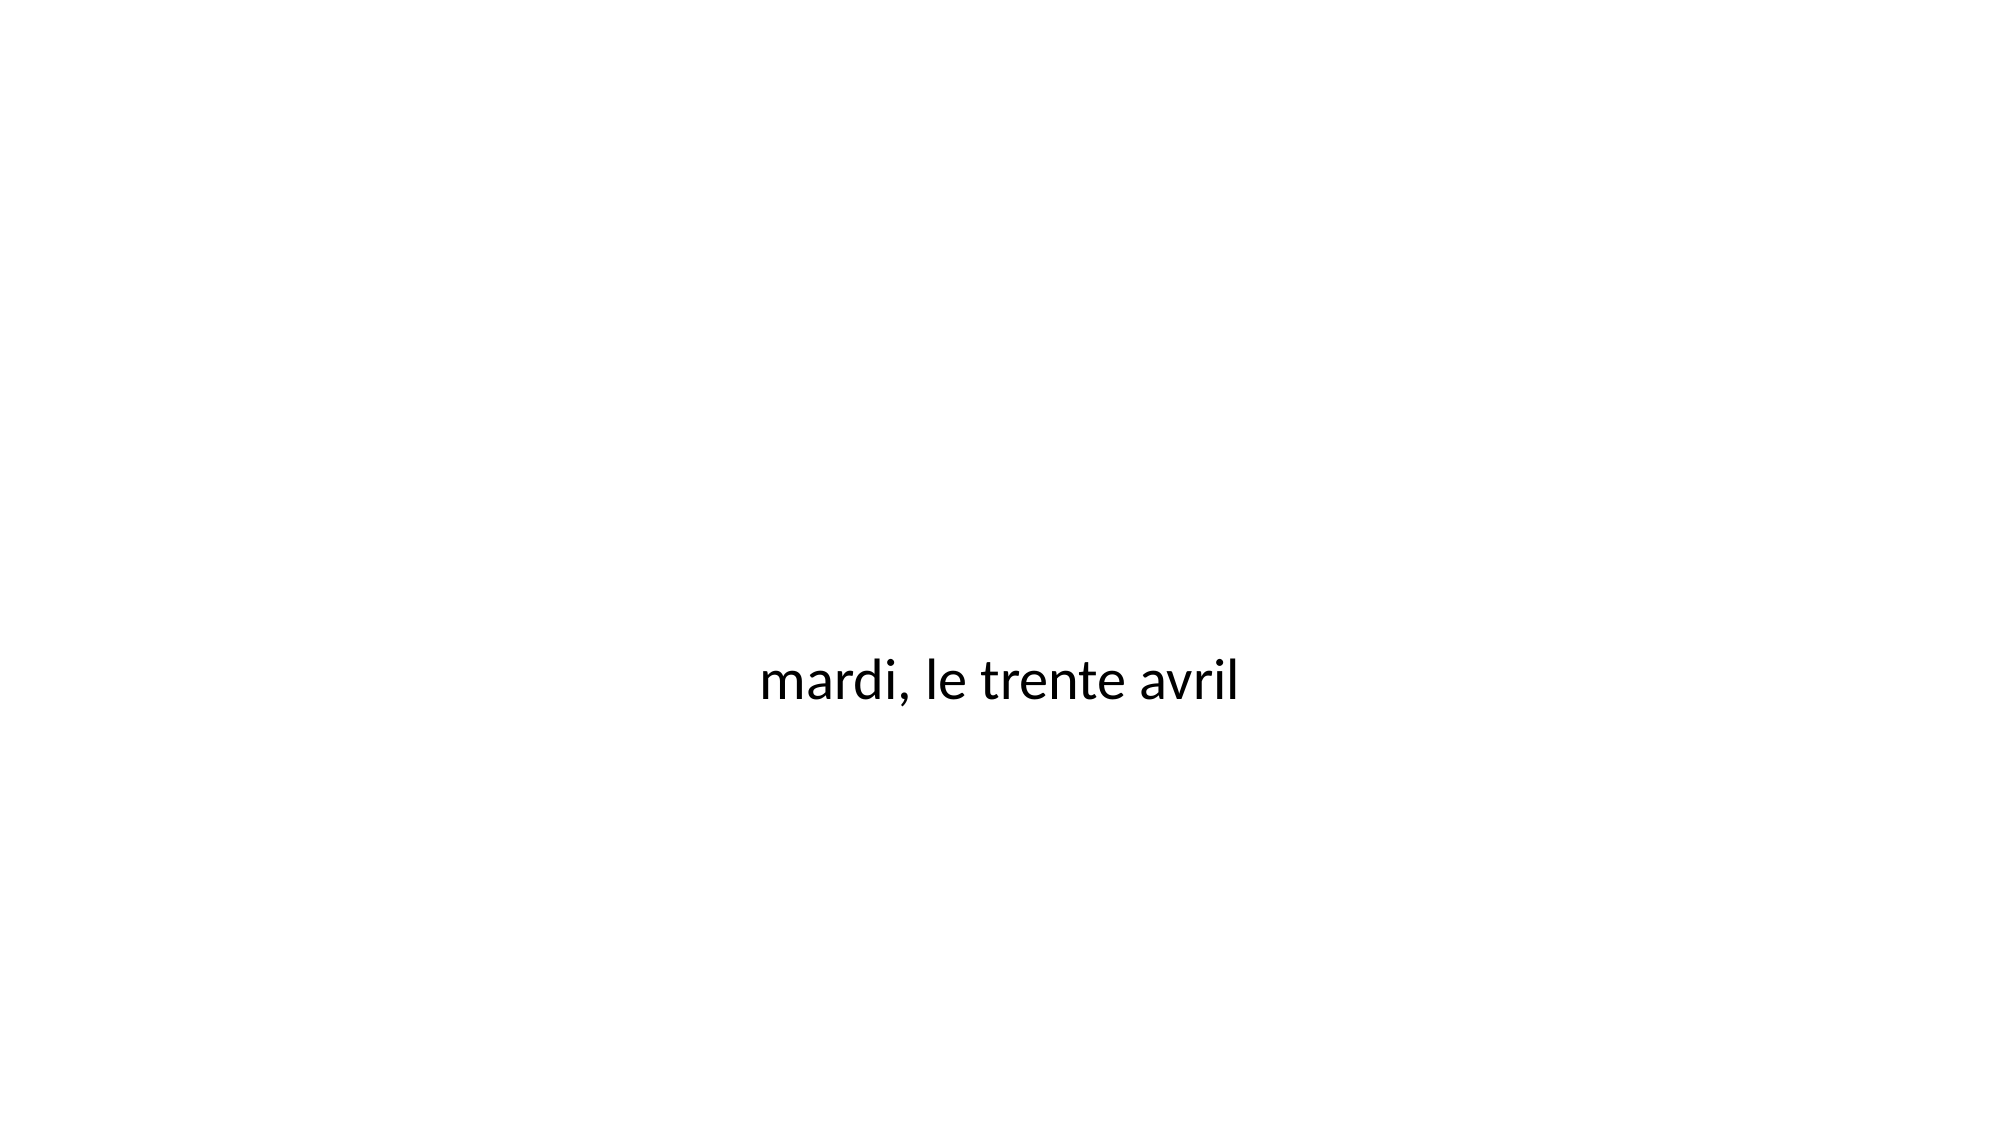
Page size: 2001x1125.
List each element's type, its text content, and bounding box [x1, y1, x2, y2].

list mardi, le trente avril [137, 299, 1863, 1014]
